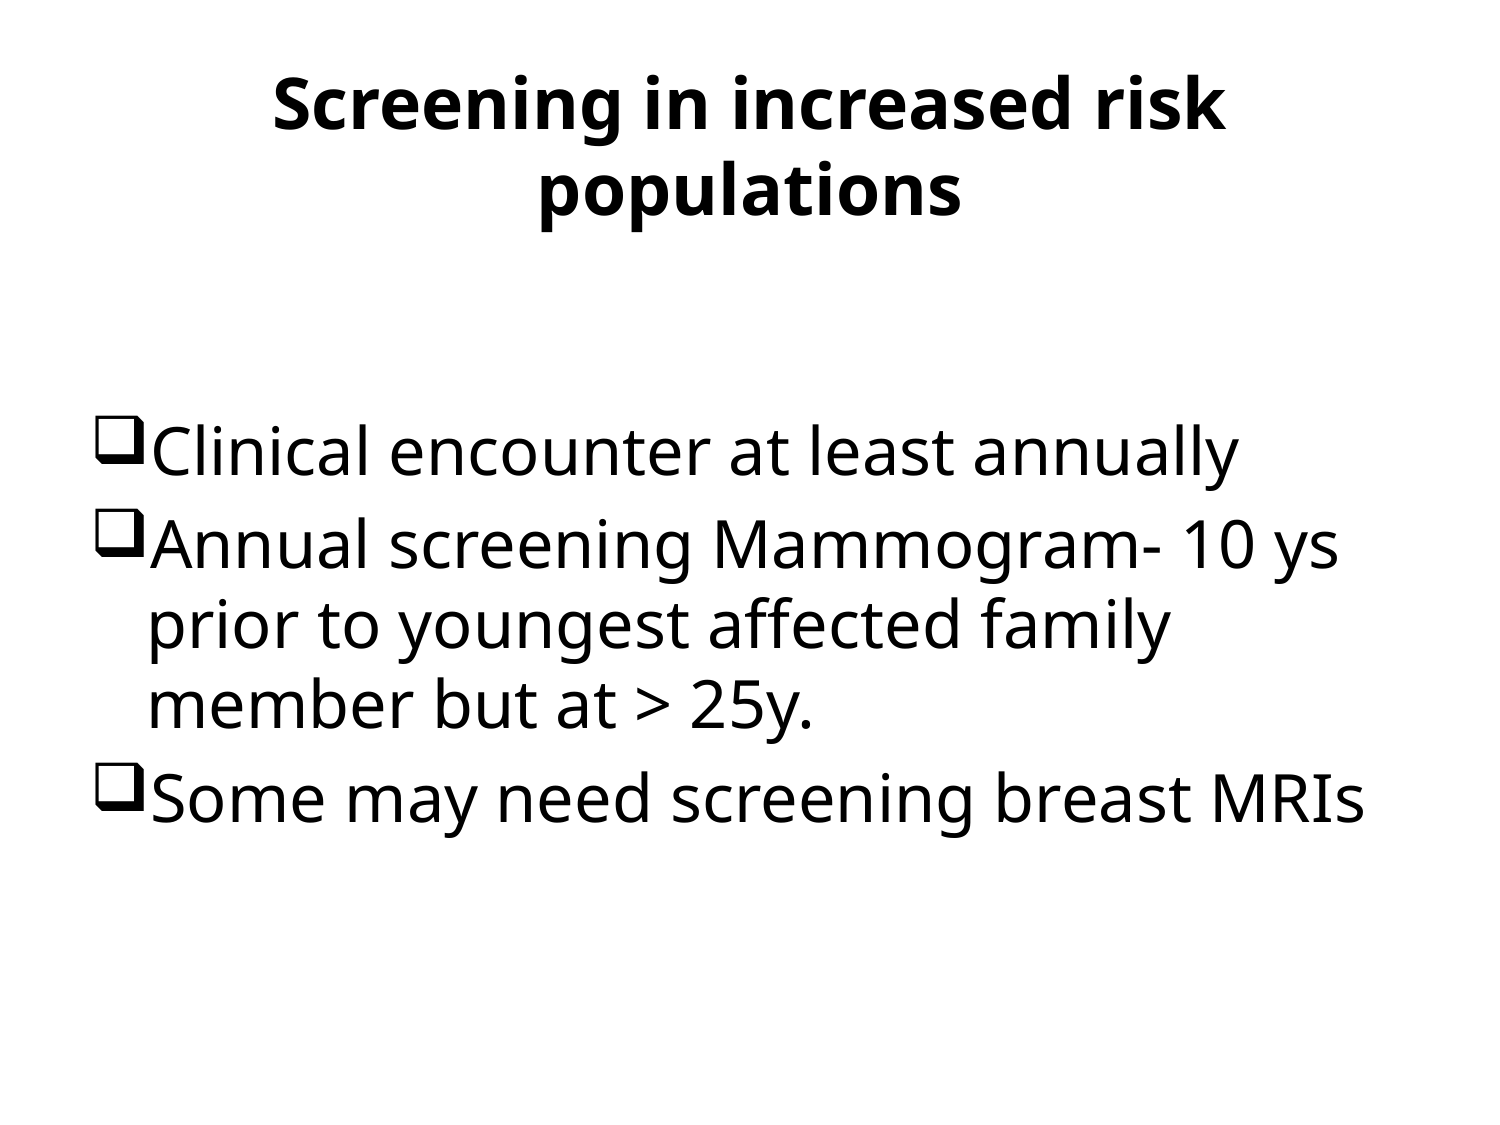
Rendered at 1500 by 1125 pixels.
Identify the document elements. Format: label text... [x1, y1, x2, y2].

list Clinical encounter at least annually Annual screening Mammogram- 10 ys prior to youngest affected family member but at > 25y. Some may need screening breast MRIs [75, 307, 1425, 1050]
title Screening in increased risk populations [75, 50, 1425, 238]
